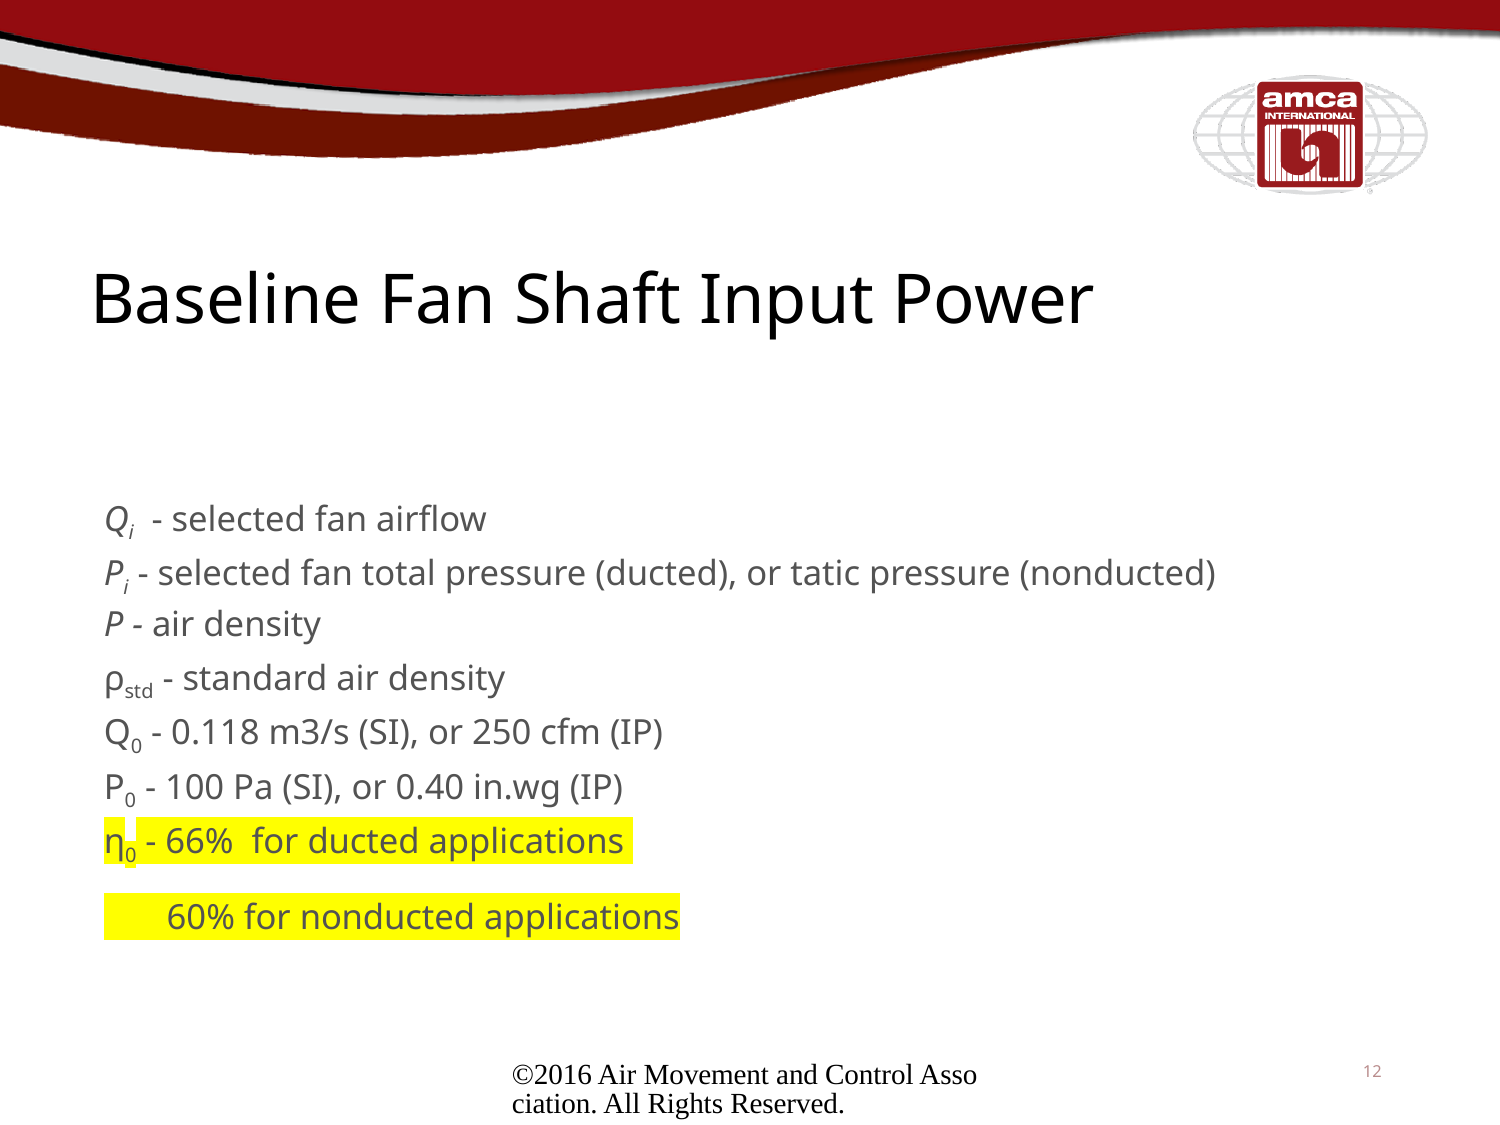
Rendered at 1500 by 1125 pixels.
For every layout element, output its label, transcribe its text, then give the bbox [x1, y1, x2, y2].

slide_number 12 [1059, 1042, 1397, 1103]
footer ©2016 Air Movement and Control Association. All Rights Reserved. [496, 1042, 1004, 1103]
picture [0, 0, 1500, 851]
title Baseline Fan Shaft Input Power [75, 236, 1425, 368]
